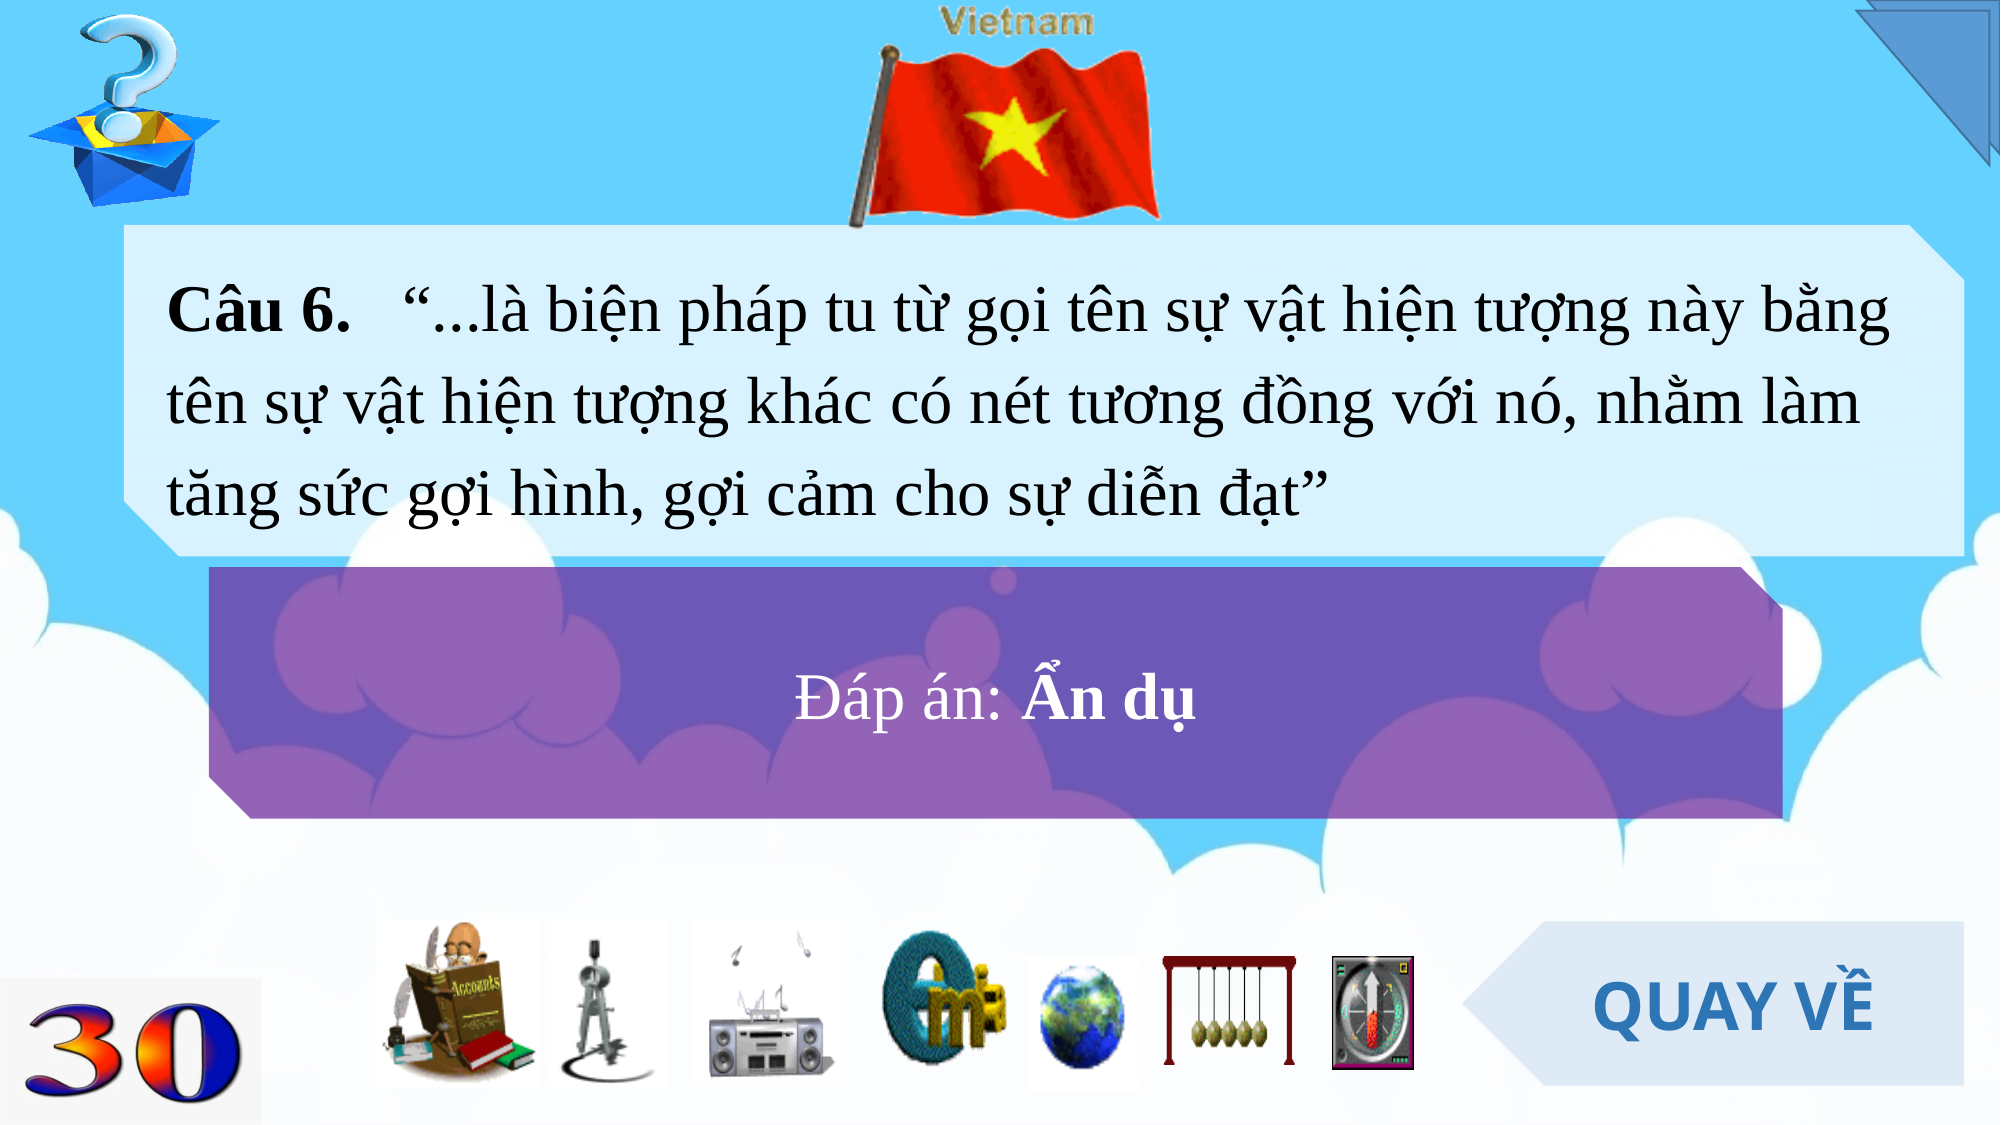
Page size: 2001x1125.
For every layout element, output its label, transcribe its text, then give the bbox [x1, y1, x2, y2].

text_box QUAY VỀ [1460, 920, 1966, 1087]
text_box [1856, 0, 2000, 165]
picture [11, 9, 237, 215]
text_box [0, 977, 262, 1125]
text_box Đáp án: Ẩn dụ [207, 566, 1784, 820]
picture [833, 0, 1203, 254]
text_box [376, 921, 1414, 1091]
text_box Câu 6. “...là biện pháp tu từ gọi tên sự vật hiện tượng này bằng tên sự vật hiện tượng khác có nét tương đồng với nó, nhằm làm tăng sức gợi hình, gợi cảm cho sự diễn đạt” [122, 223, 1966, 558]
text_box Đáp án: Từ đồng âm [0, 506, 2000, 1125]
